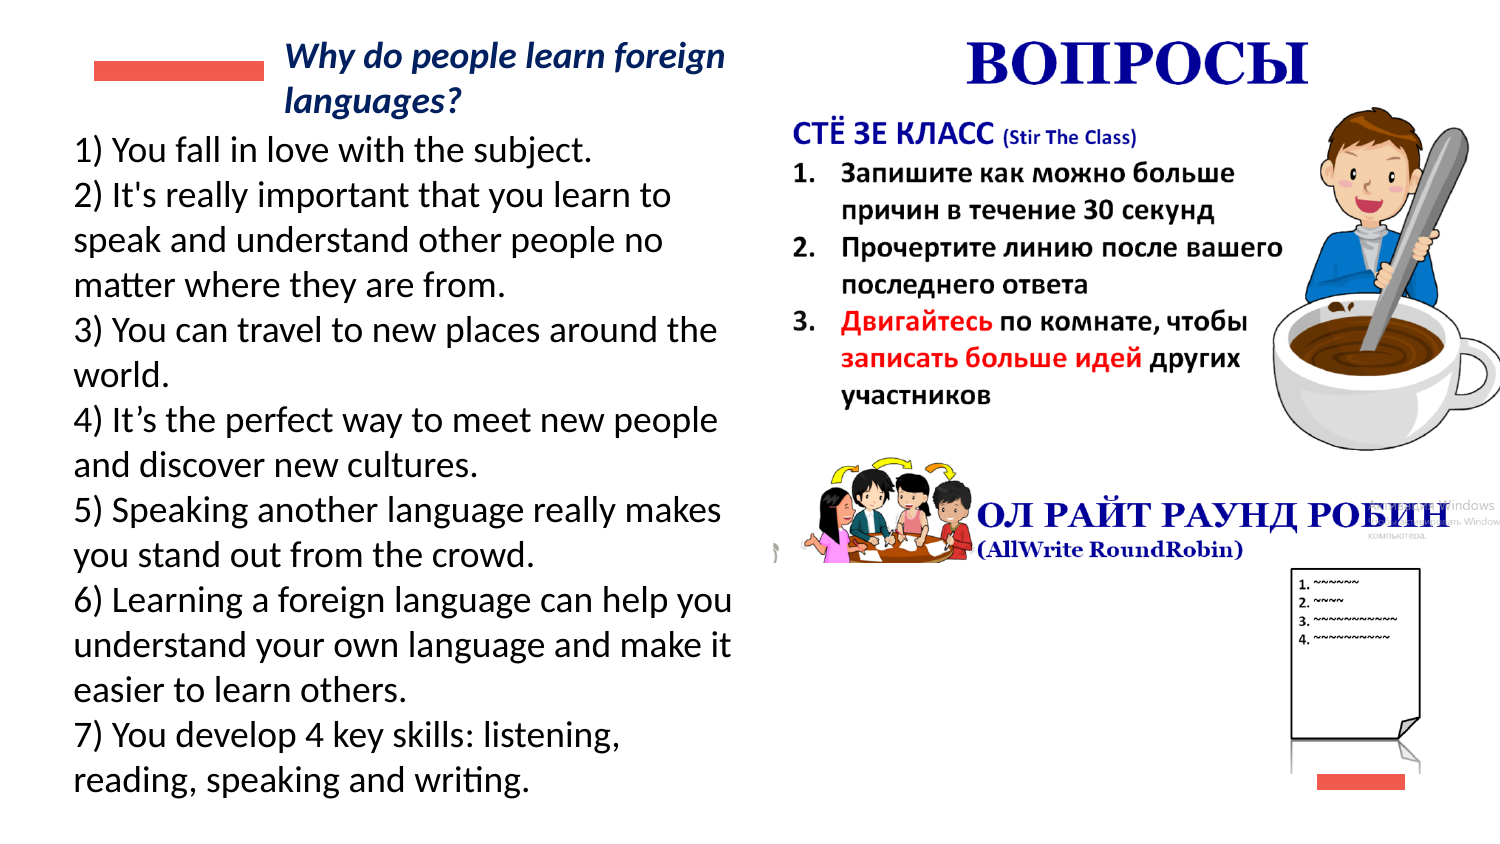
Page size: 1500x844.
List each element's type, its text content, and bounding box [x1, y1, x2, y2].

text_box Why do people learn foreign languages? [269, 23, 768, 129]
picture [0, 0, 1500, 844]
text_box 1) You fall in love with the subject. 2) It's really important that you learn to speak and understand other people no matter where they are from. 3) You can travel to new places around the world. 4) It’s the perfect way to meet new people and discover new cultures. 5) Speaking another language really makes you stand out from the crowd. 6) Learning a foreign language can help you understand your own language and make it easier to learn others. 7) You develop 4 key skills: listening, reading, speaking and writing. [58, 117, 750, 807]
